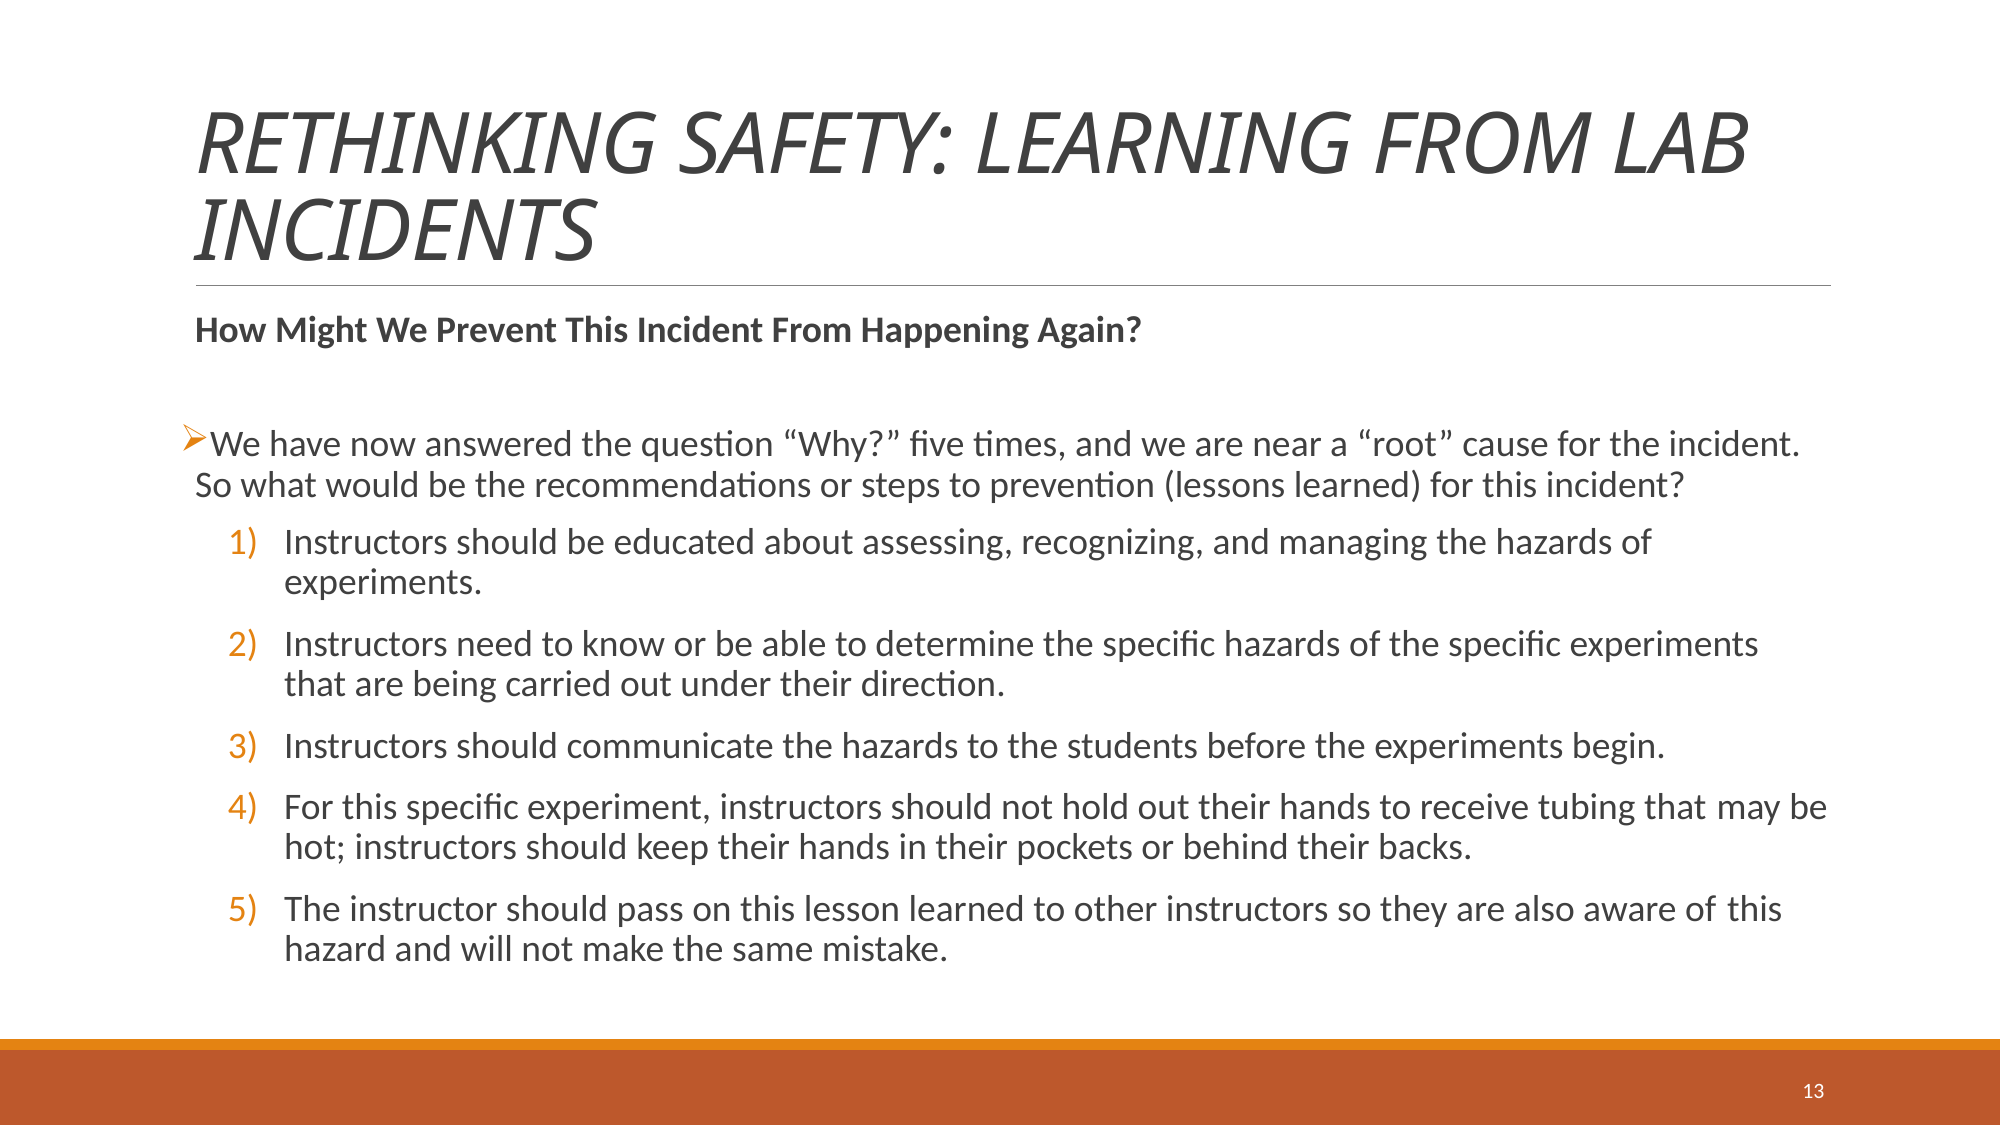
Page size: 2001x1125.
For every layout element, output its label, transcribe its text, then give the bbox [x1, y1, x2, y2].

slide_number 13 [1624, 1059, 1840, 1120]
title RETHINKING SAFETY: LEARNING FROM LAB INCIDENTS [180, 47, 1830, 285]
list How Might We Prevent This Incident From Happening Again? We have now answered the question “Why?” five times, and we are near a “root” cause for the incident. So what would be the recommendations or steps to prevention (lessons learned) for this incident? Instructors should be educated about assessing, recognizing, and managing the hazards of experiments. Instructors need to know or be able to determine the specific hazards of the specific experiments that are being carried out under their direction. Instructors should communicate the hazards to the students before the experiments begin. For this specific experiment, instructors should not hold out their hands to receive tubing that may be hot; instructors should keep their hands in their pockets or behind their backs. The instructor should pass on this lesson learned to other instructors so they are also aware of this hazard and will not make the same mistake. [180, 302, 1830, 1000]
